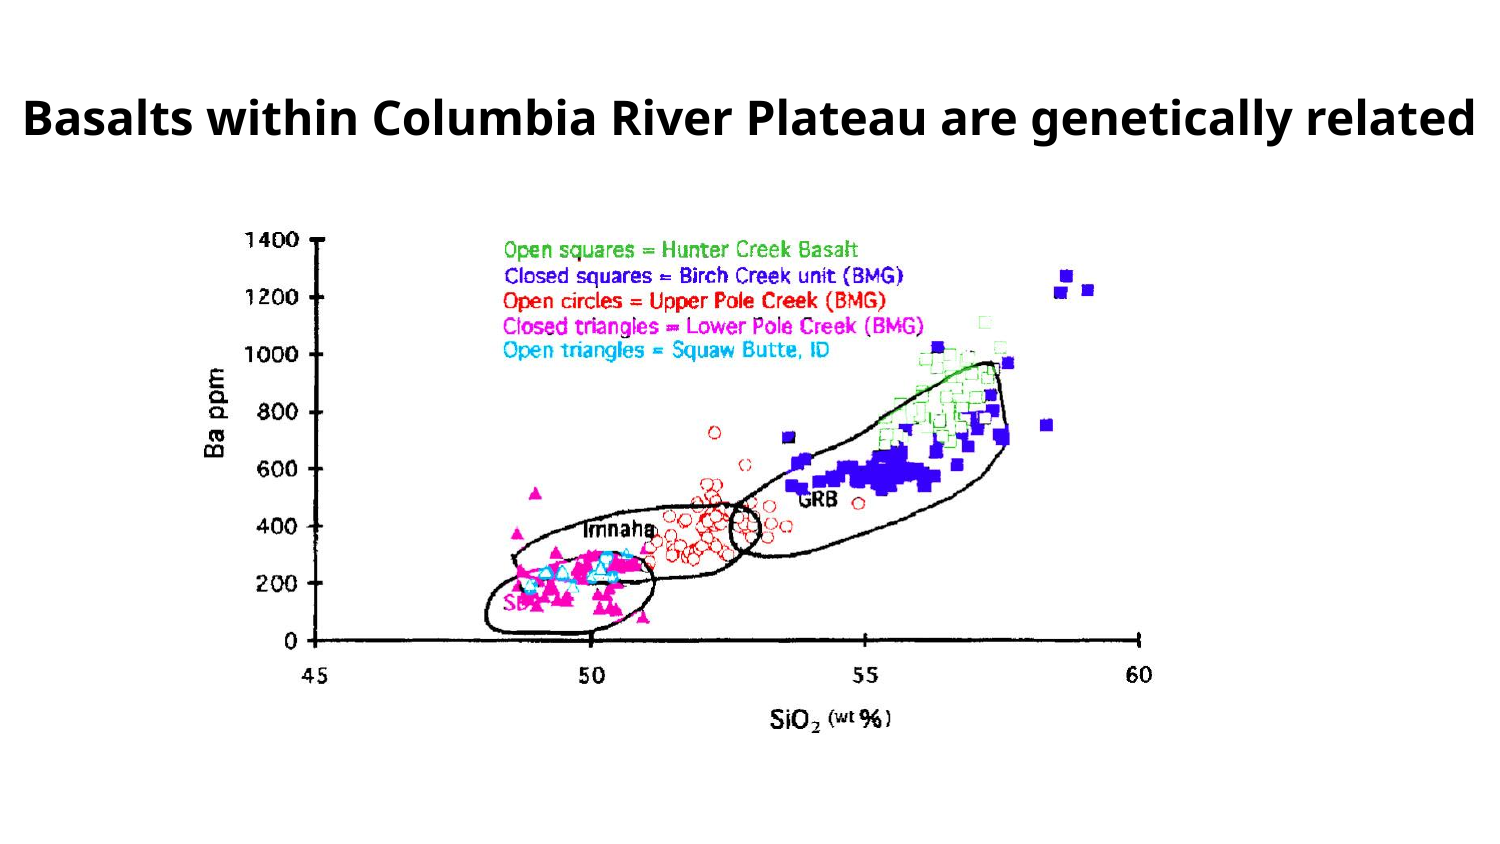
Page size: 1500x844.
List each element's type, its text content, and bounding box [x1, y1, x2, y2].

picture [196, 199, 1212, 739]
title Basalts within Columbia River Plateau are genetically related [0, 72, 1500, 167]
